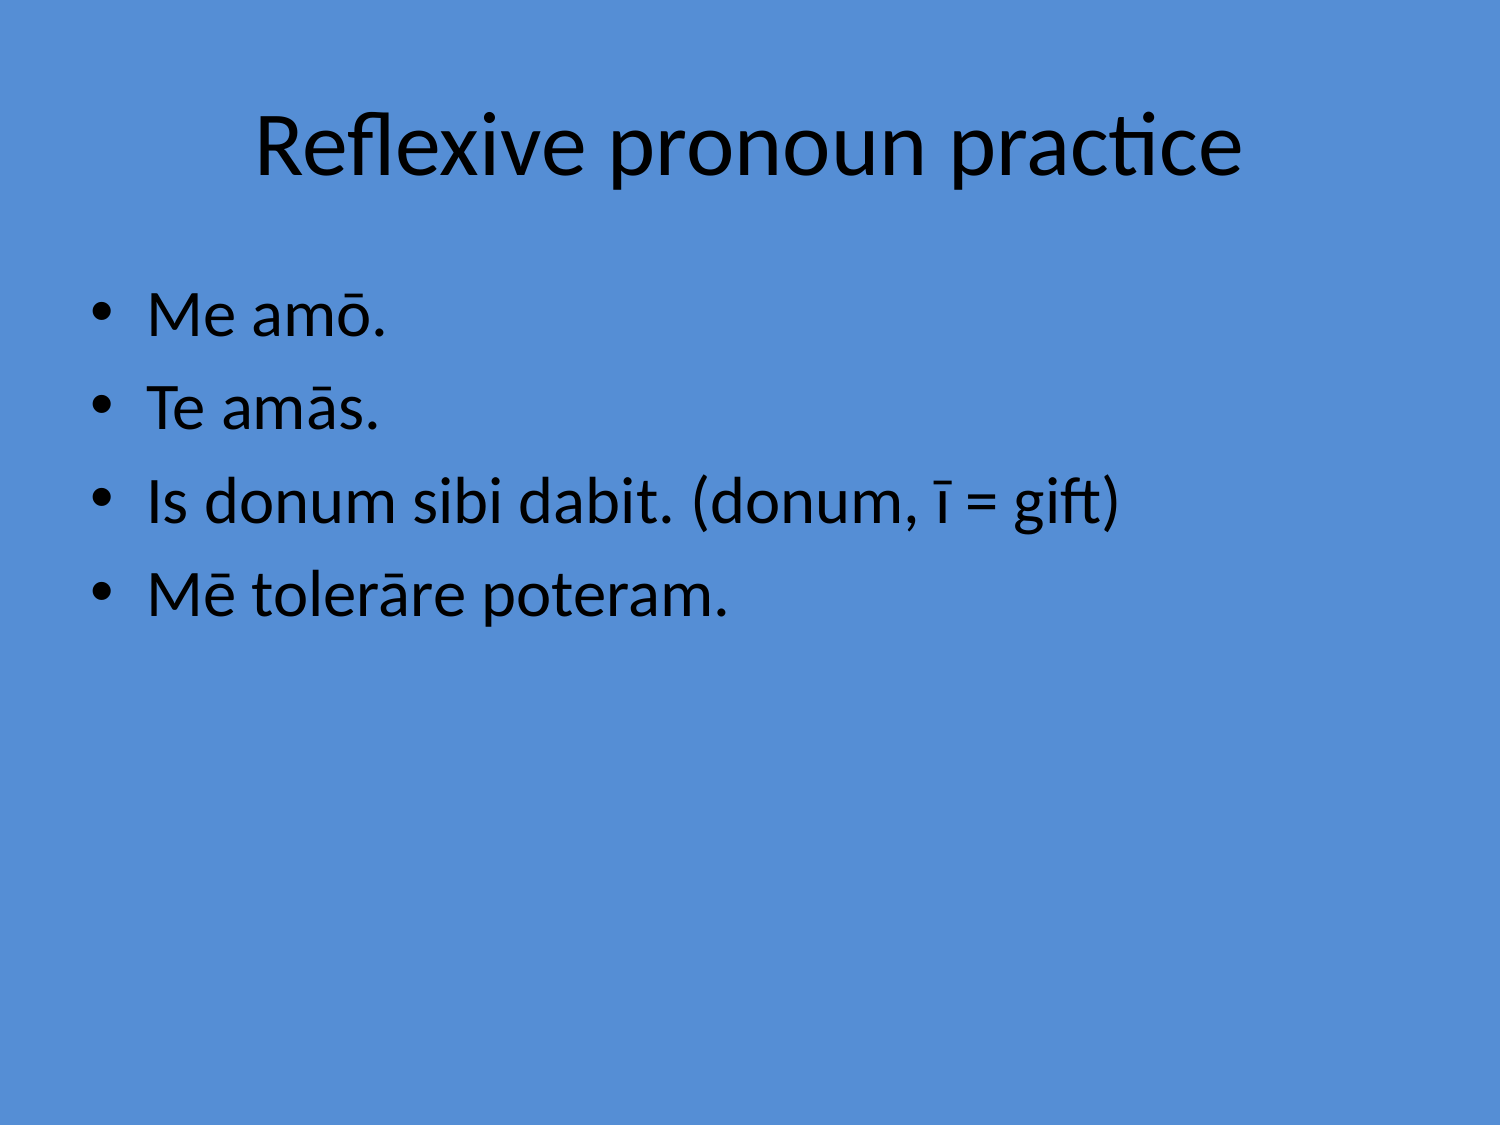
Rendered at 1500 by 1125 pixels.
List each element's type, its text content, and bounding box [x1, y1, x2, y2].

title Reflexive pronoun practice [75, 45, 1425, 233]
list Me amō. Te amās. Is donum sibi dabit. (donum, ī = gift) Mē tolerāre poteram. [75, 262, 1425, 1005]
